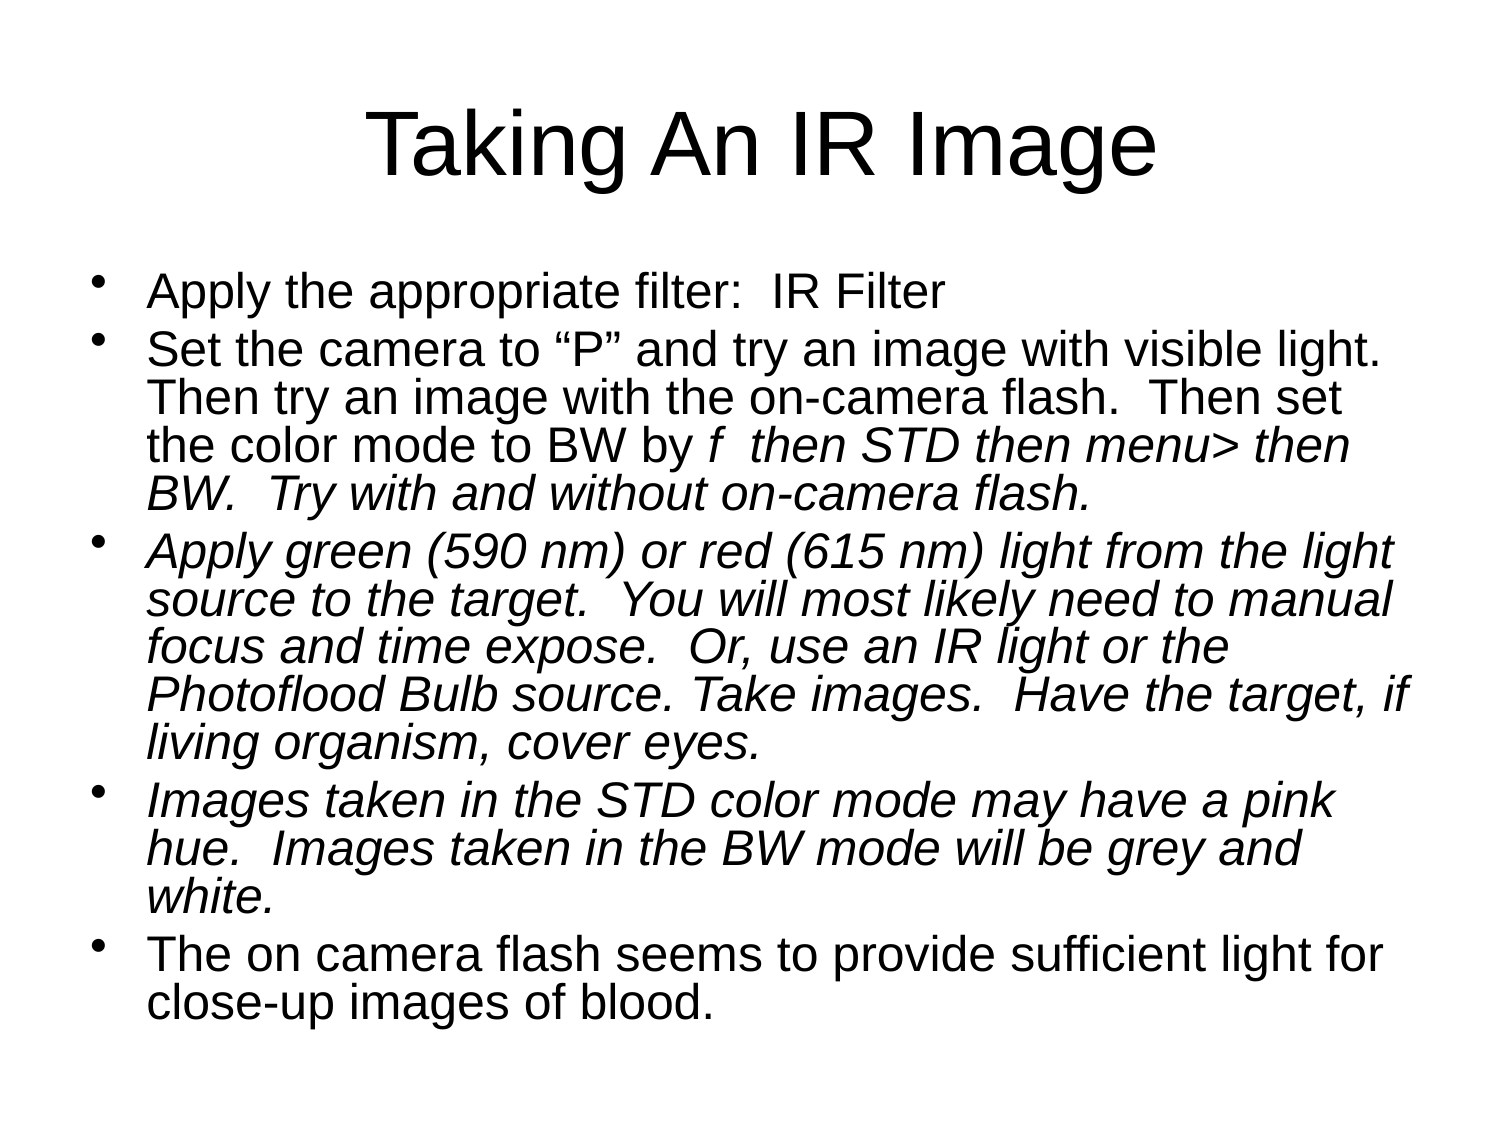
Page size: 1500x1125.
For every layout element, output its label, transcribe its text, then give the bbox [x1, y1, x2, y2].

title Taking An IR Image [74, 44, 1426, 233]
list Apply the appropriate filter: IR Filter Set the camera to “P” and try an image with visible light. Then try an image with the on-camera flash. Then set the color mode to BW by f then STD then menu> then BW. Try with and without on-camera flash. Apply green (590 nm) or red (615 nm) light from the light source to the target. You will most likely need to manual focus and time expose. Or, use an IR light or the Photoflood Bulb source. Take images. Have the target, if living organism, cover eyes. Images taken in the STD color mode may have a pink hue. Images taken in the BW mode will be grey and white. The on camera flash seems to provide sufficient light for close-up images of blood. [74, 262, 1426, 1051]
